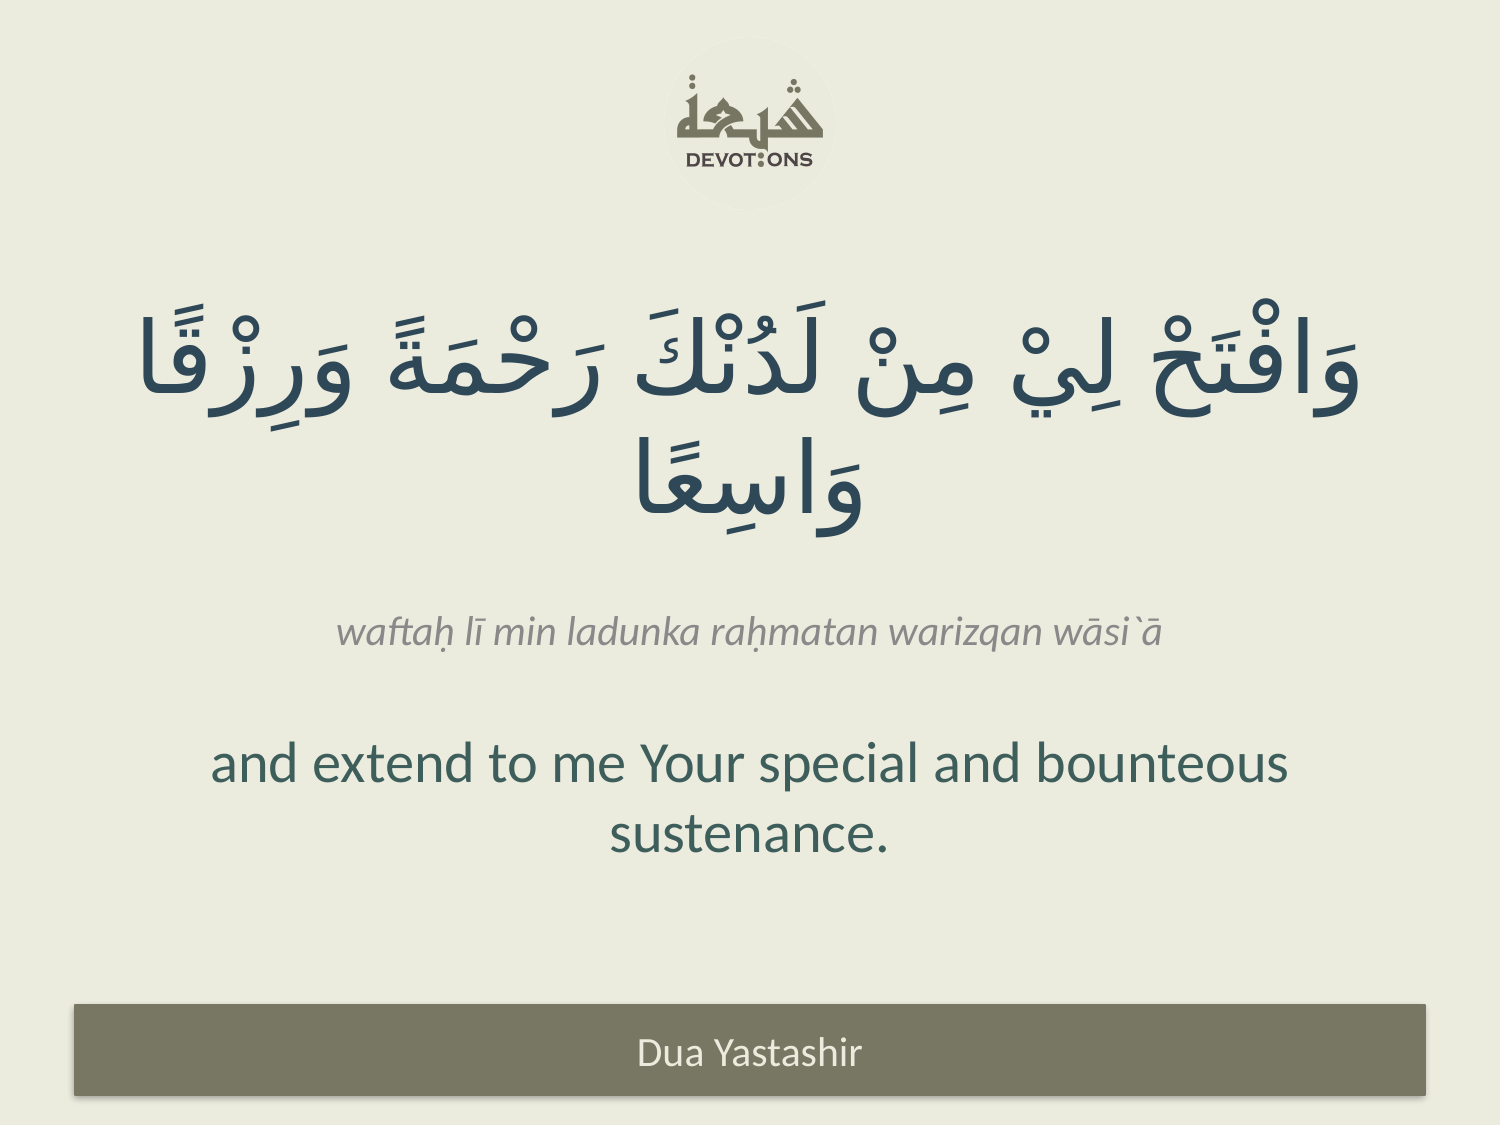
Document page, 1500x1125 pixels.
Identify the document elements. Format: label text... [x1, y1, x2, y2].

text_box [74, 1004, 1426, 1096]
text_box وَافْتَحْ لِيْ مِنْ لَدُنْكَ رَحْمَةً وَرِزْقًا وَاسِعًا waftaḥ lī min ladunka raḥmatan warizqan wāsi`ā and extend to me Your special and bounteous sustenance. [74, 286, 1425, 871]
picture [656, 29, 844, 218]
text_box Dua Yastashir [621, 1017, 878, 1083]
